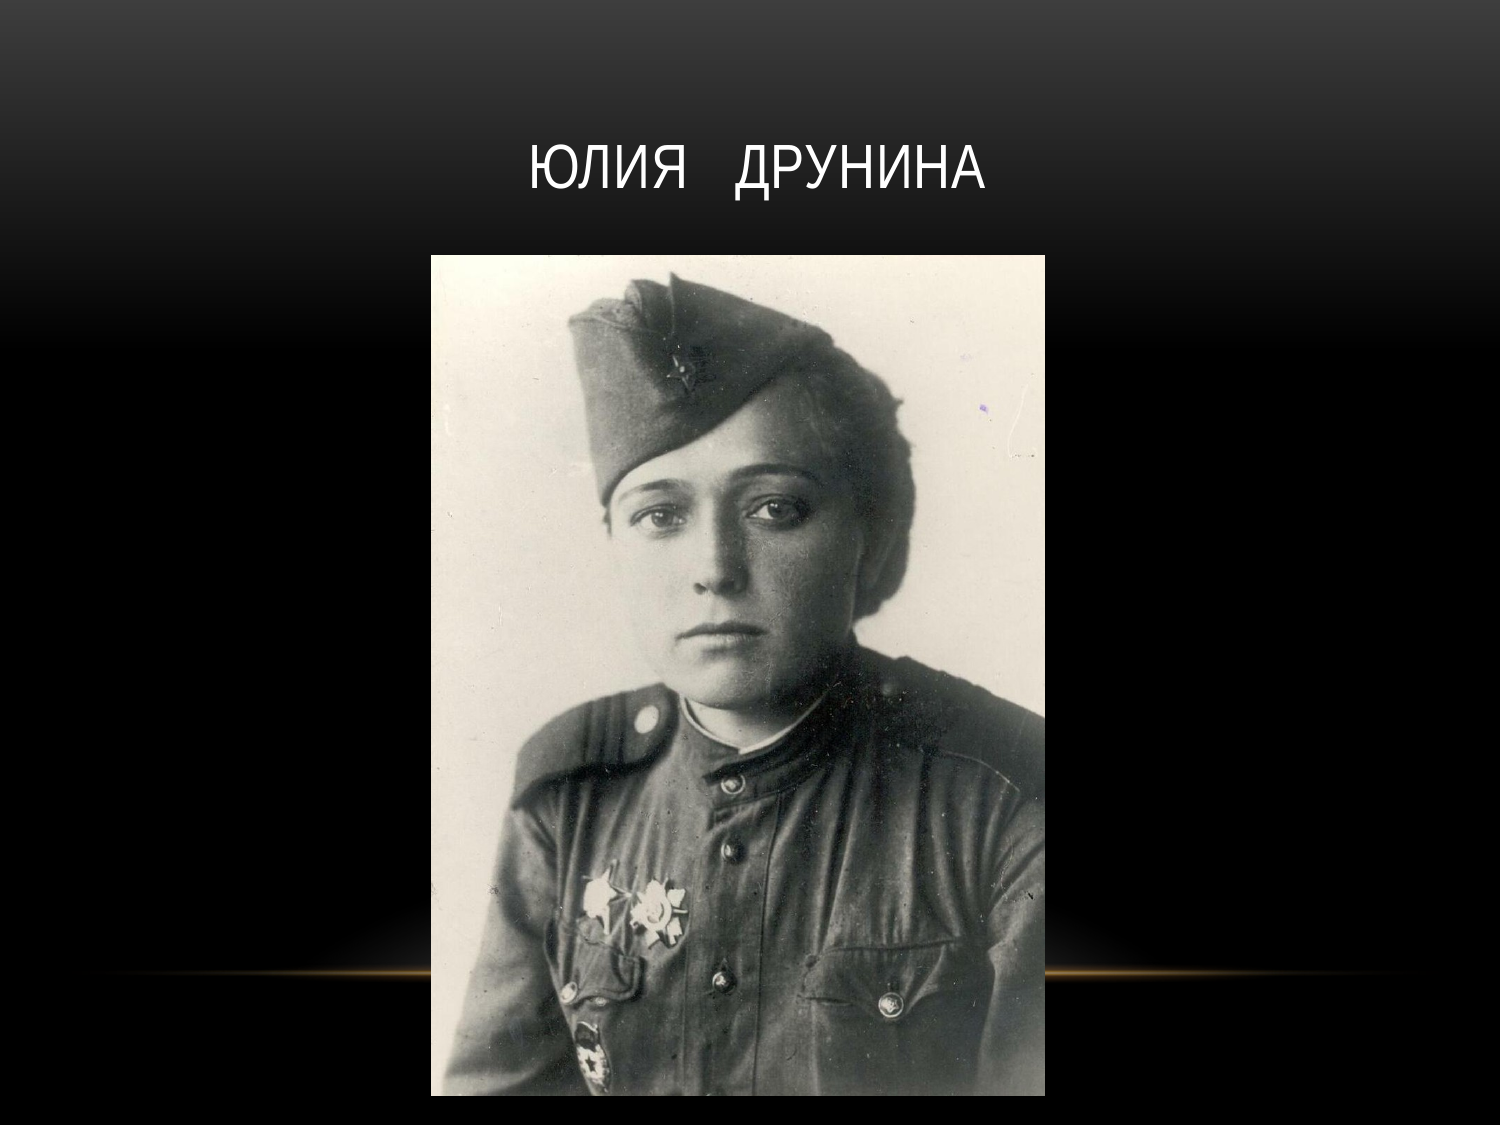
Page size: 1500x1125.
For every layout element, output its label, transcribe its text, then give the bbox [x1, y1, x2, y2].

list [430, 255, 1045, 1096]
title Юлия Друнина [100, 45, 1400, 209]
picture [0, 0, 1500, 1125]
